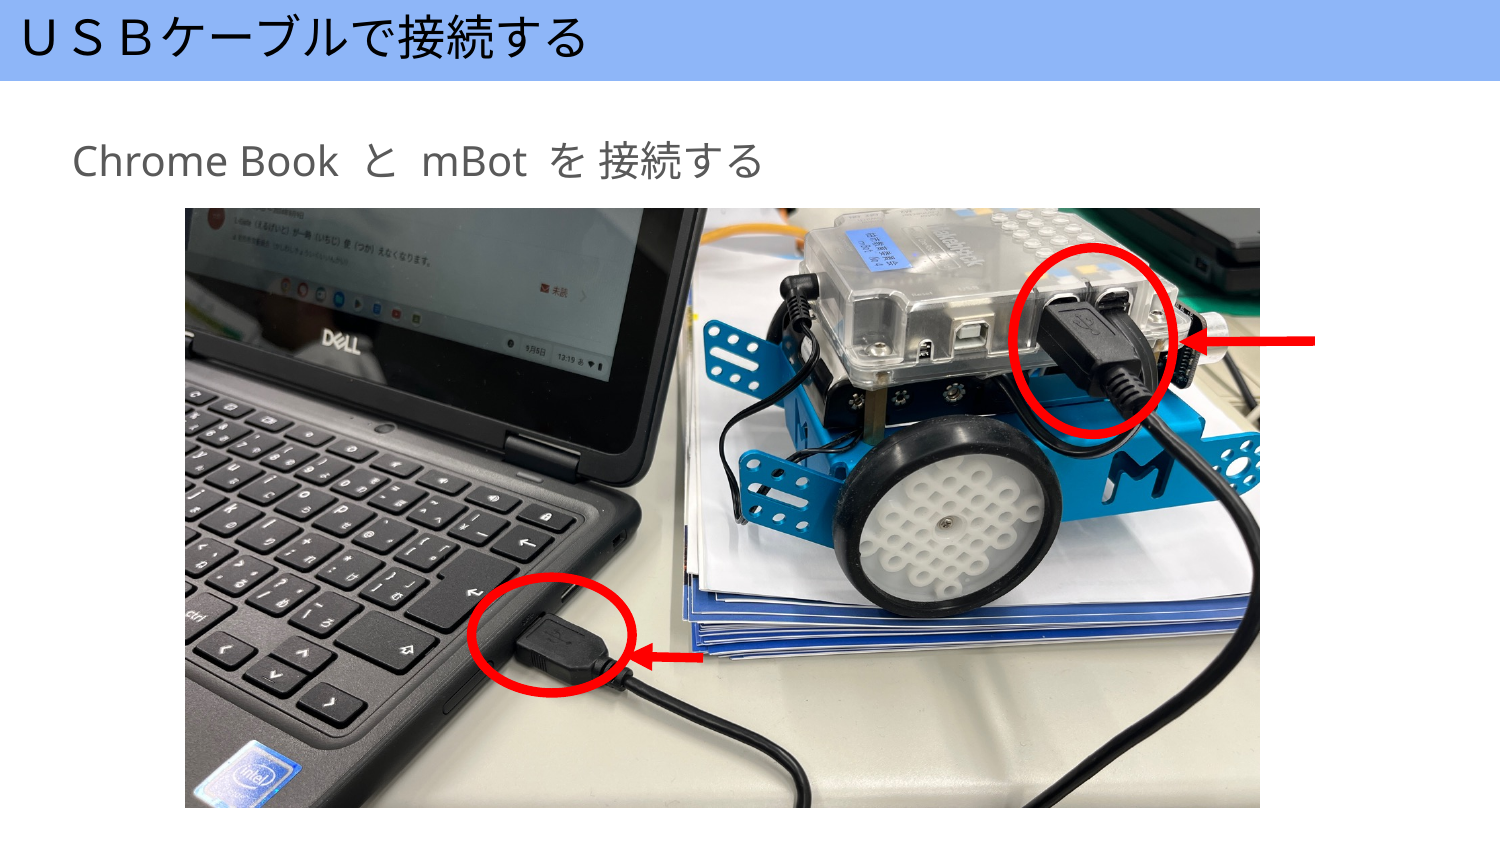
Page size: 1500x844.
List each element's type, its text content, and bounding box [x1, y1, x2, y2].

list Chrome Book と mBot を 接続する [56, 112, 1411, 207]
title ＵＳＢケーブルで接続する [0, 0, 1500, 81]
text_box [184, 208, 1316, 808]
